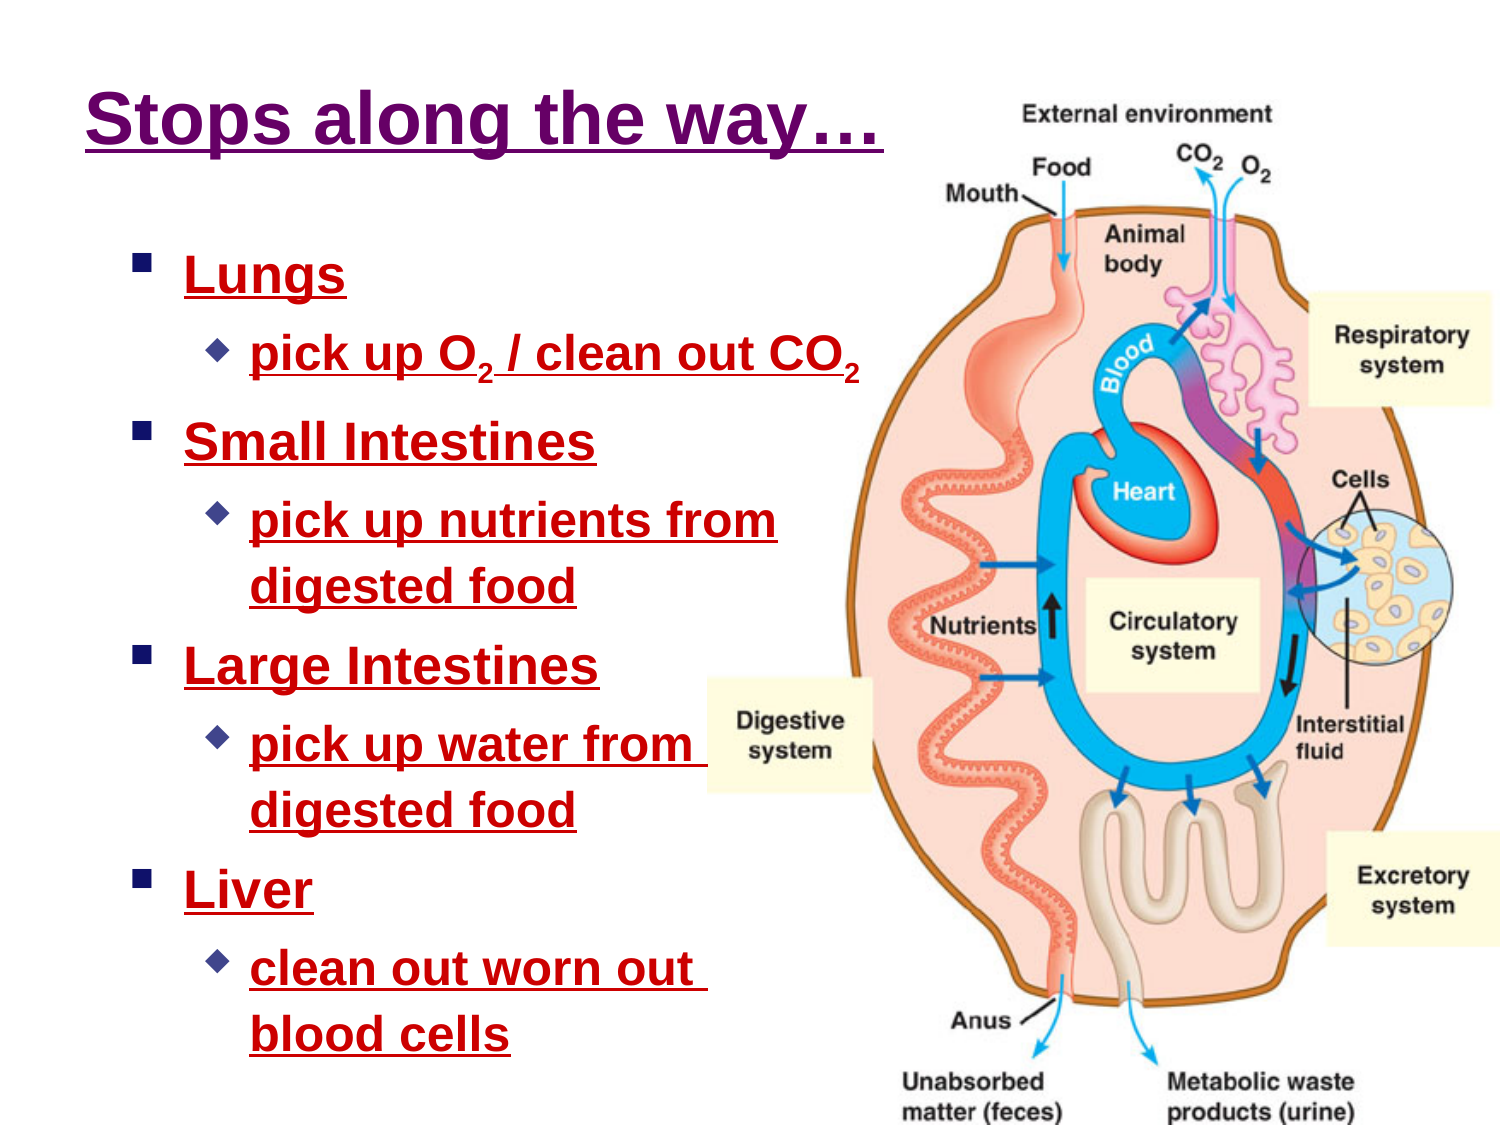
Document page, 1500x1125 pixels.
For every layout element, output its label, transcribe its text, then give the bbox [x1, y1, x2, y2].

picture [707, 99, 1500, 1125]
title Stops along the way… [69, 61, 1346, 188]
list Lungs pick up O2 / clean out CO2 Small Intestines pick up nutrients from digested food Large Intestines pick up water from digested food Liver clean out worn out blood cells [112, 224, 702, 1088]
